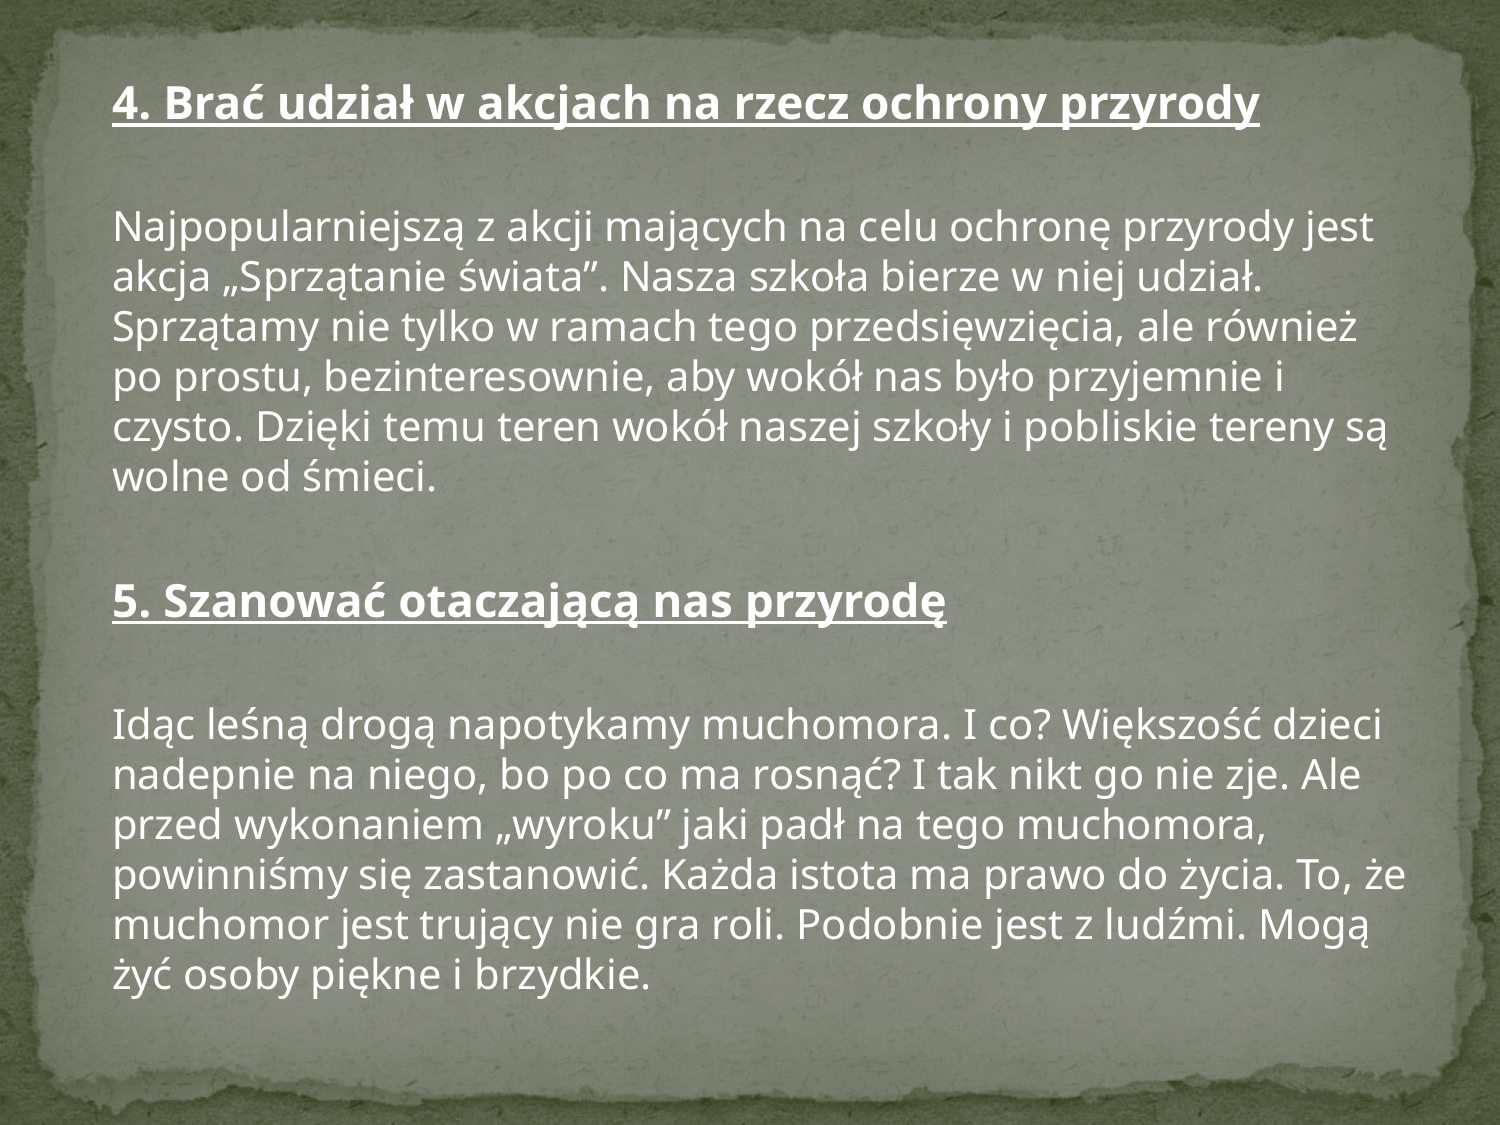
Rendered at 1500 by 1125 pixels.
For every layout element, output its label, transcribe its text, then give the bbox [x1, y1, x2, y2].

text_box 4. Brać udział w akcjach na rzecz ochrony przyrody Najpopularniejszą z akcji mających na celu ochronę przyrody jest akcja „Sprzątanie świata”. Nasza szkoła bierze w niej udział. Sprzątamy nie tylko w ramach tego przedsięwzięcia, ale również po prostu, bezinteresownie, aby wokół nas było przyjemnie i czysto. Dzięki temu teren wokół naszej szkoły i pobliskie tereny są wolne od śmieci. 5. Szanować otaczającą nas przyrodę Idąc leśną drogą napotykamy muchomora. I co? Większość dzieci nadepnie na niego, bo po co ma rosnąć? I tak nikt go nie zje. Ale przed wykonaniem „wyroku” jaki padł na tego muchomora, powinniśmy się zastanowić. Każda istota ma prawo do życia. To, że muchomor jest trujący nie gra roli. Podobnie jest z ludźmi. Mogą żyć osoby piękne i brzydkie. [74, 66, 1425, 1035]
